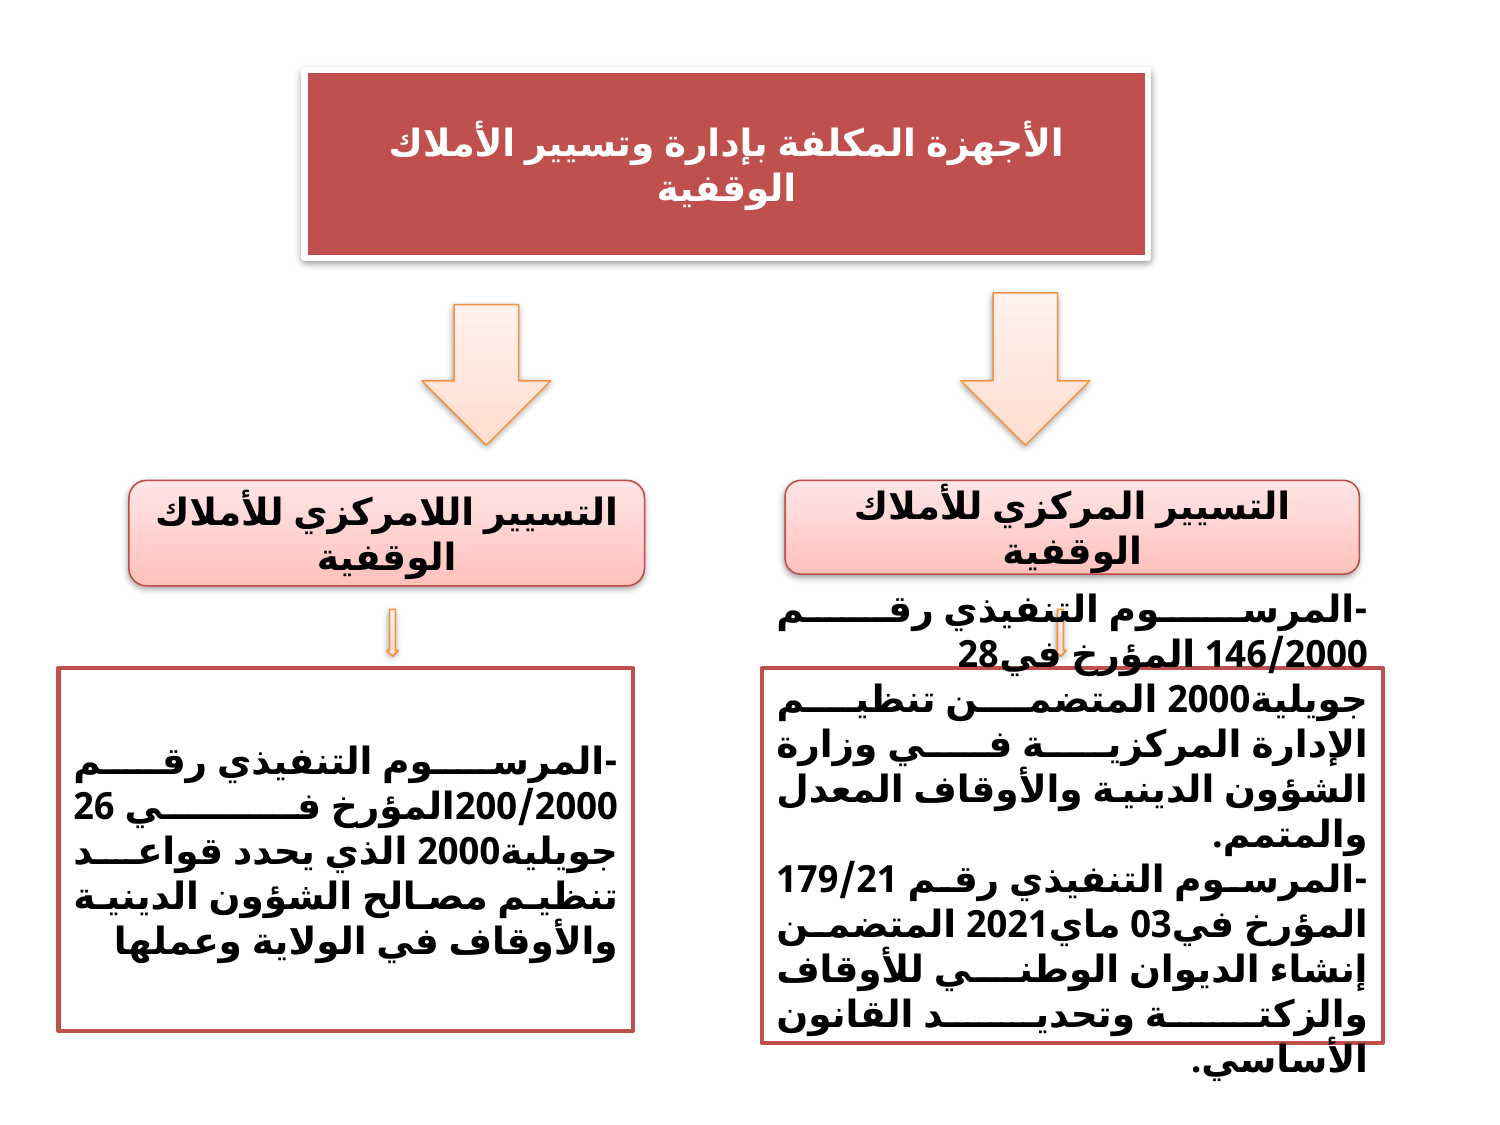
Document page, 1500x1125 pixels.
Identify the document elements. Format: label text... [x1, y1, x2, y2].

text_box -المرسوم التنفيذي رقم 146/2000 المؤرخ في28 جويلية2000 المتضمن تنظيم الإدارة المركزية في وزارة الشؤون الدينية والأوقاف المعدل والمتمم. -المرسوم التنفيذي رقم 179/21 المؤرخ في03 ماي2021 المتضمن إنشاء الديوان الوطني للأوقاف والزكتة وتحديد القانون الأساسي. [760, 666, 1385, 1045]
text_box -المرسوم التنفيذي رقم 200/2000المؤرخ في 26 جويلية2000 الذي يحدد قواعد تنظيم مصالح الشؤون الدينية والأوقاف في الولاية وعملها [56, 666, 635, 1033]
text_box التسيير اللامركزي للأملاك الوقفية [128, 479, 646, 587]
text_box [960, 292, 1091, 446]
text_box [1053, 608, 1068, 657]
text_box التسيير المركزي للأملاك الوقفية [784, 479, 1361, 575]
text_box الأجهزة المكلفة بإدارة وتسيير الأملاك الوقفية [301, 67, 1151, 261]
text_box [421, 303, 552, 446]
text_box [385, 608, 400, 657]
